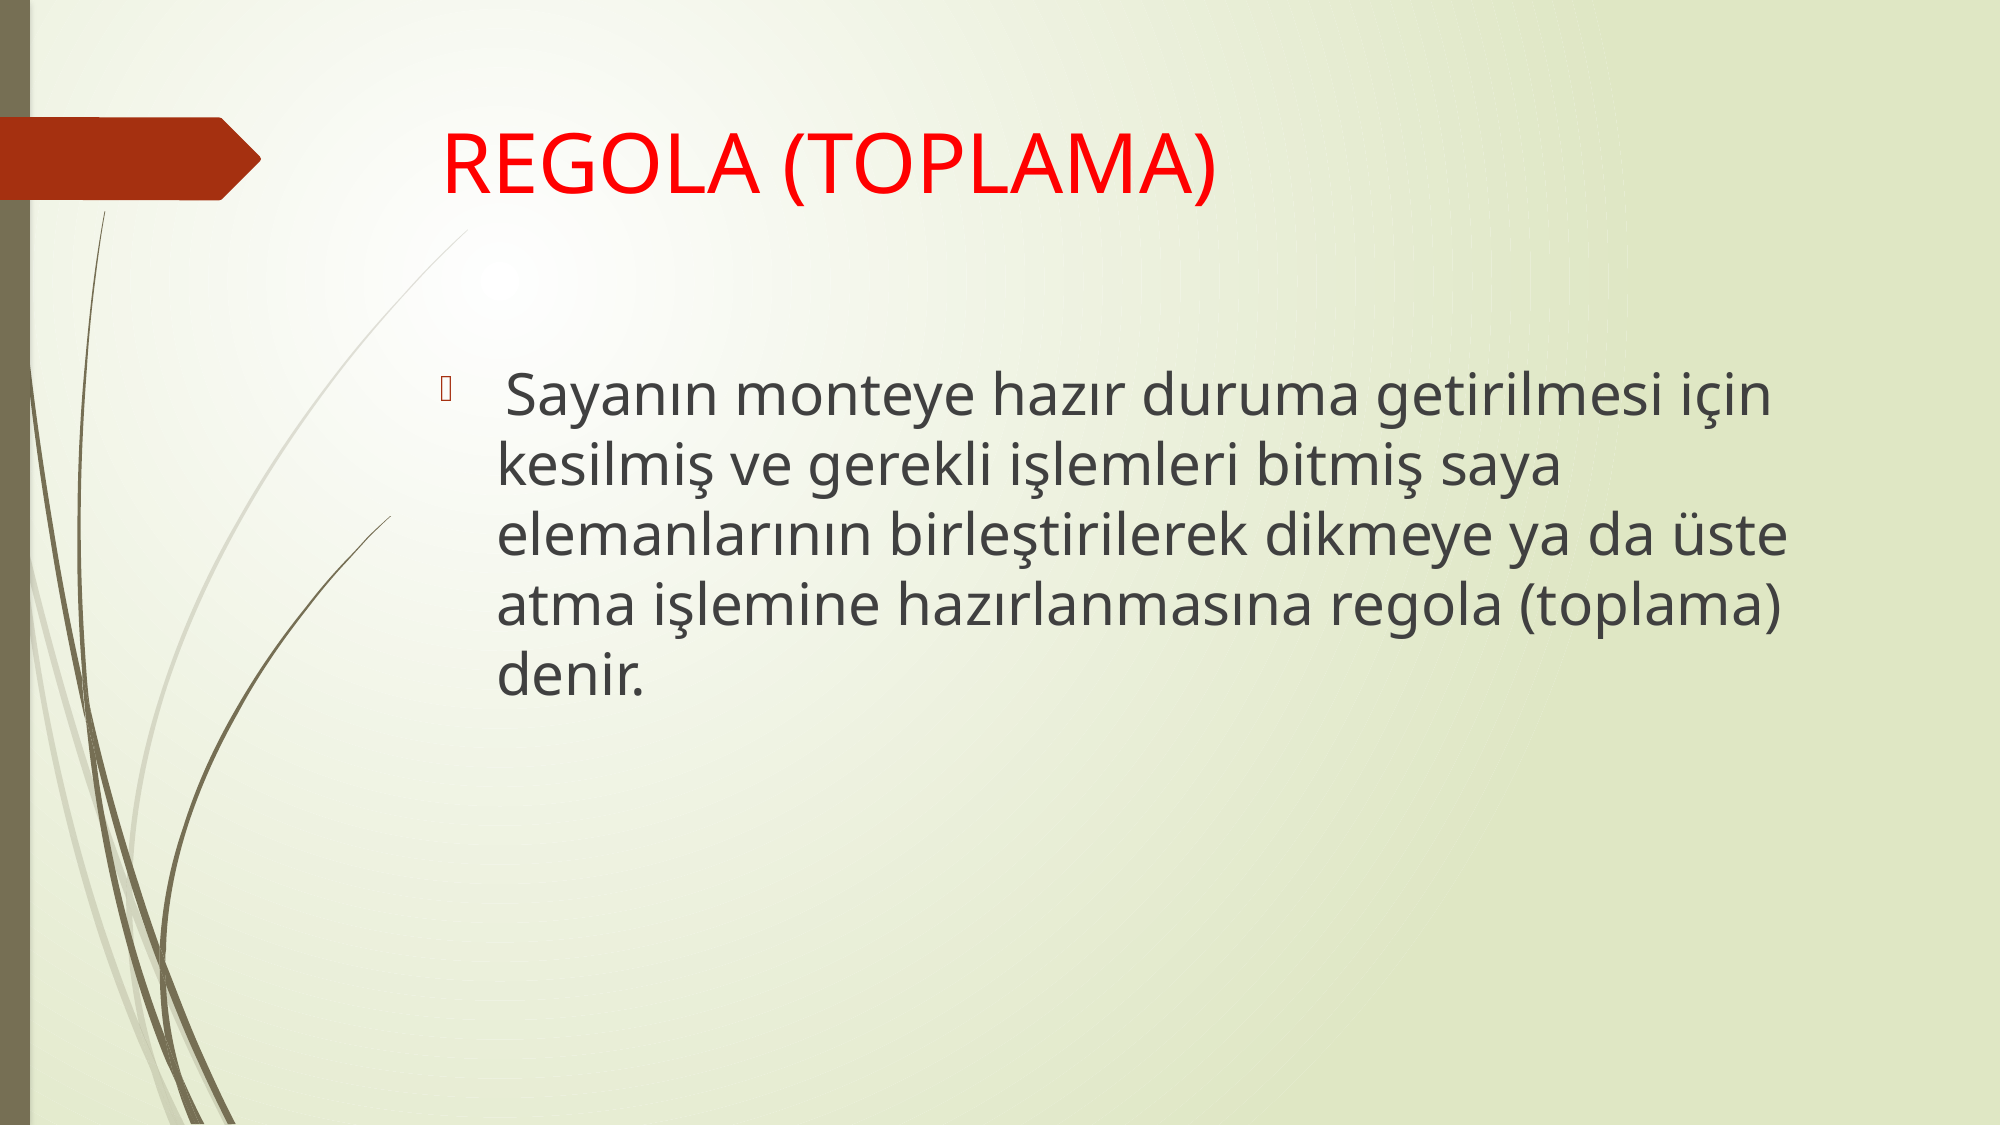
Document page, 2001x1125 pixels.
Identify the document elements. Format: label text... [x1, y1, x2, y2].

list Sayanın monteye hazır duruma getirilmesi için kesilmiş ve gerekli işlemleri bitmiş saya elemanlarının birleştirilerek dikmeye ya da üste atma işlemine hazırlanmasına regola (toplama) denir. [424, 350, 1888, 970]
title REGOLA (TOPLAMA) [425, 102, 1888, 313]
